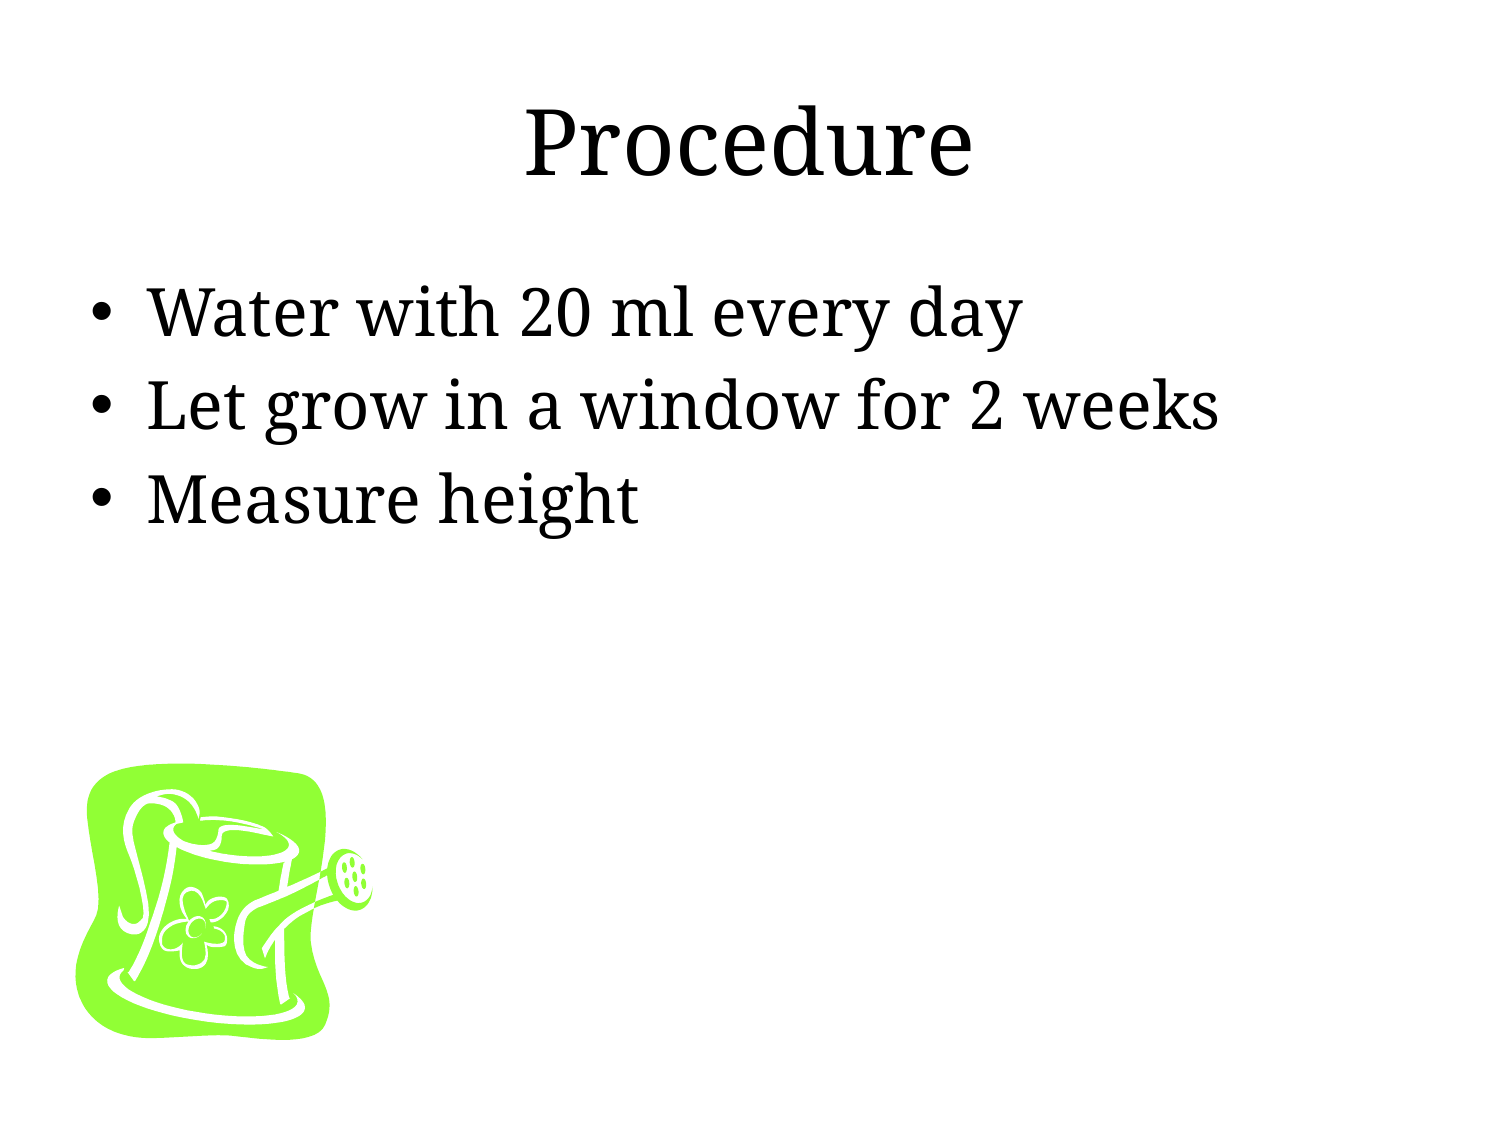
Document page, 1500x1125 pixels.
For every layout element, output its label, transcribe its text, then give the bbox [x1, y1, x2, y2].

title Procedure [74, 44, 1426, 233]
list Water with 20 ml every day Let grow in a window for 2 weeks Measure height [74, 262, 1426, 1006]
picture [74, 762, 373, 1050]
